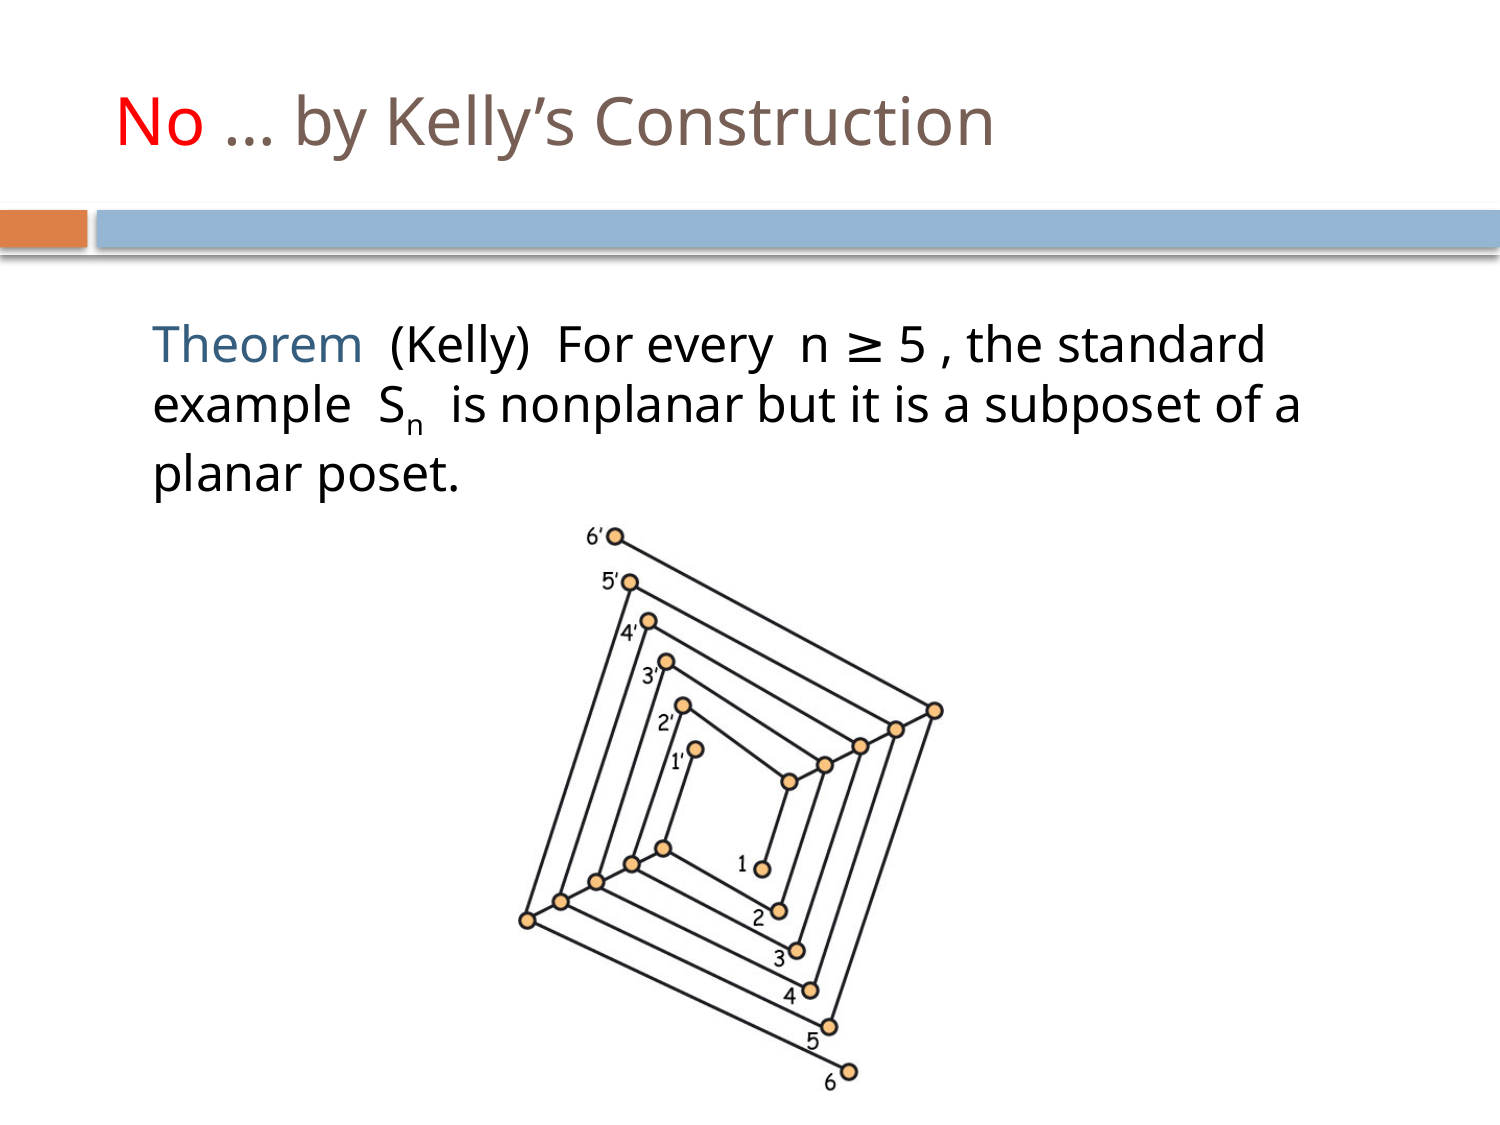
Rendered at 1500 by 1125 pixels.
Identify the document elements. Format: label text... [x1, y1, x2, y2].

text_box Theorem (Kelly) For every n ≥ 5 , the standard example Sn is nonplanar but it is a subposet of a planar poset. [137, 305, 1375, 509]
picture [517, 524, 944, 1098]
title No … by Kelly’s Construction [99, 37, 1438, 200]
